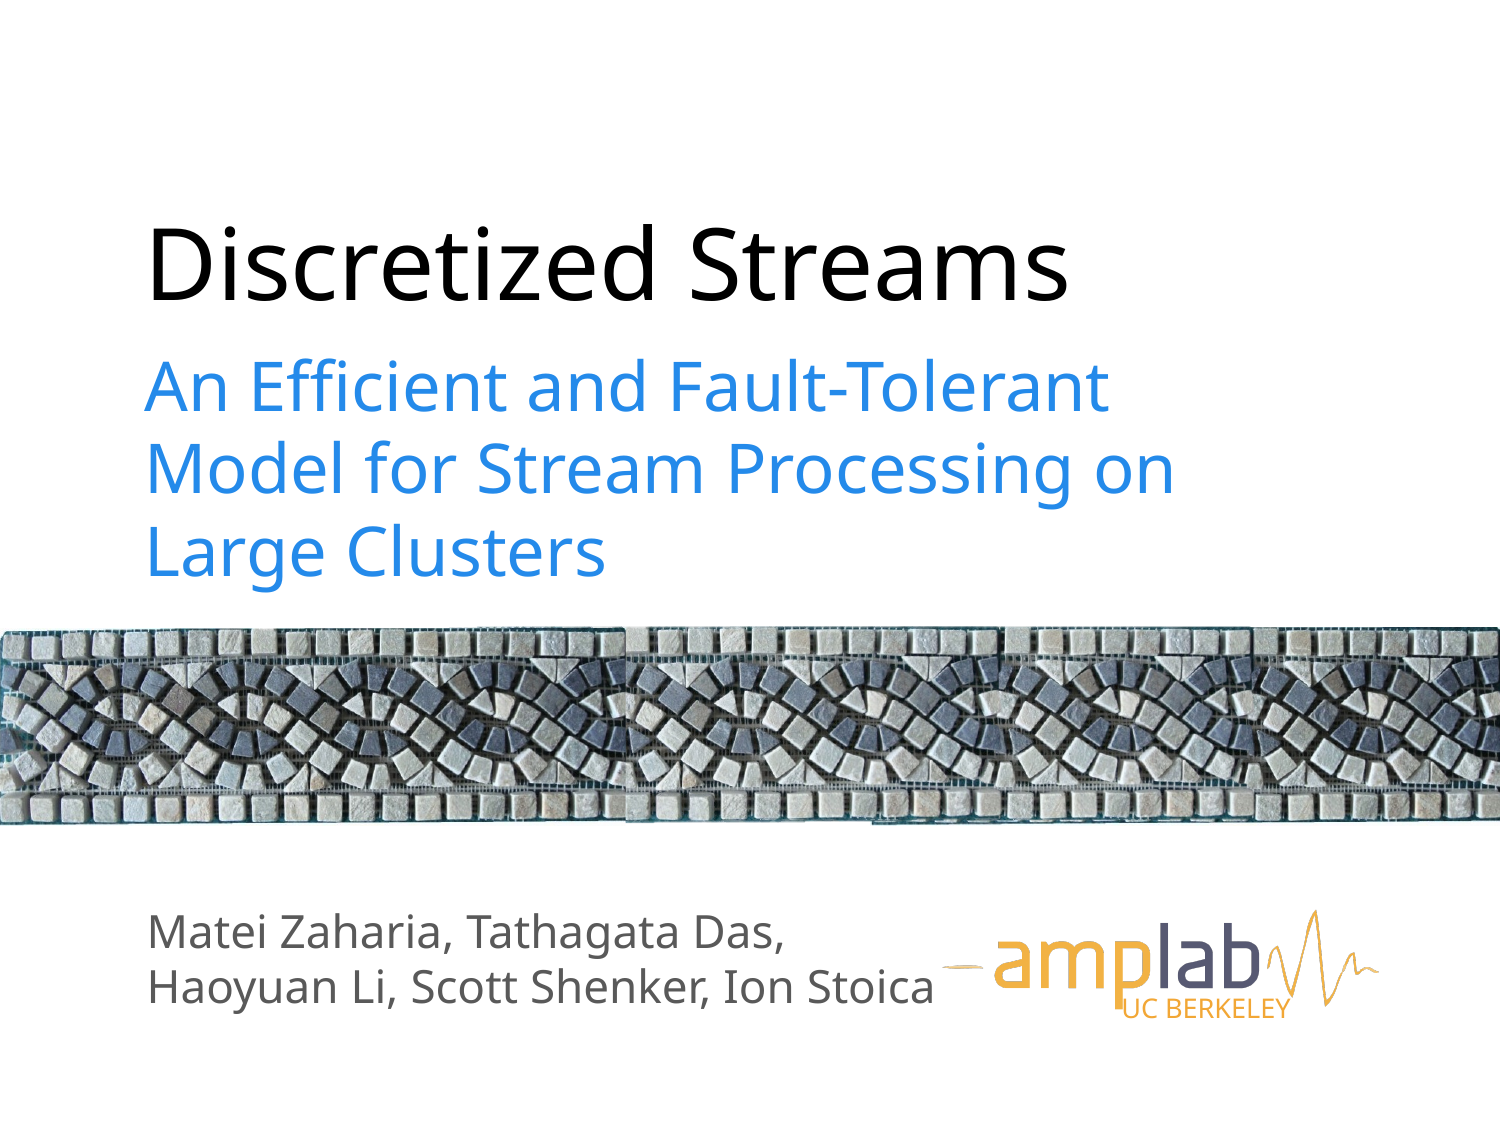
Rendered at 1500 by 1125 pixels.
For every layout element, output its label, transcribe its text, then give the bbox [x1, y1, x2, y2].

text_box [941, 881, 1380, 1026]
subtitle An Efficient and Fault-Tolerant Model for Stream Processing on Large Clusters [129, 335, 1287, 623]
title Discretized Streams [129, 140, 1330, 382]
text_box Matei Zaharia, Tathagata Das, Haoyuan Li, Scott Shenker, Ion Stoica [131, 895, 968, 1074]
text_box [0, 626, 1500, 826]
